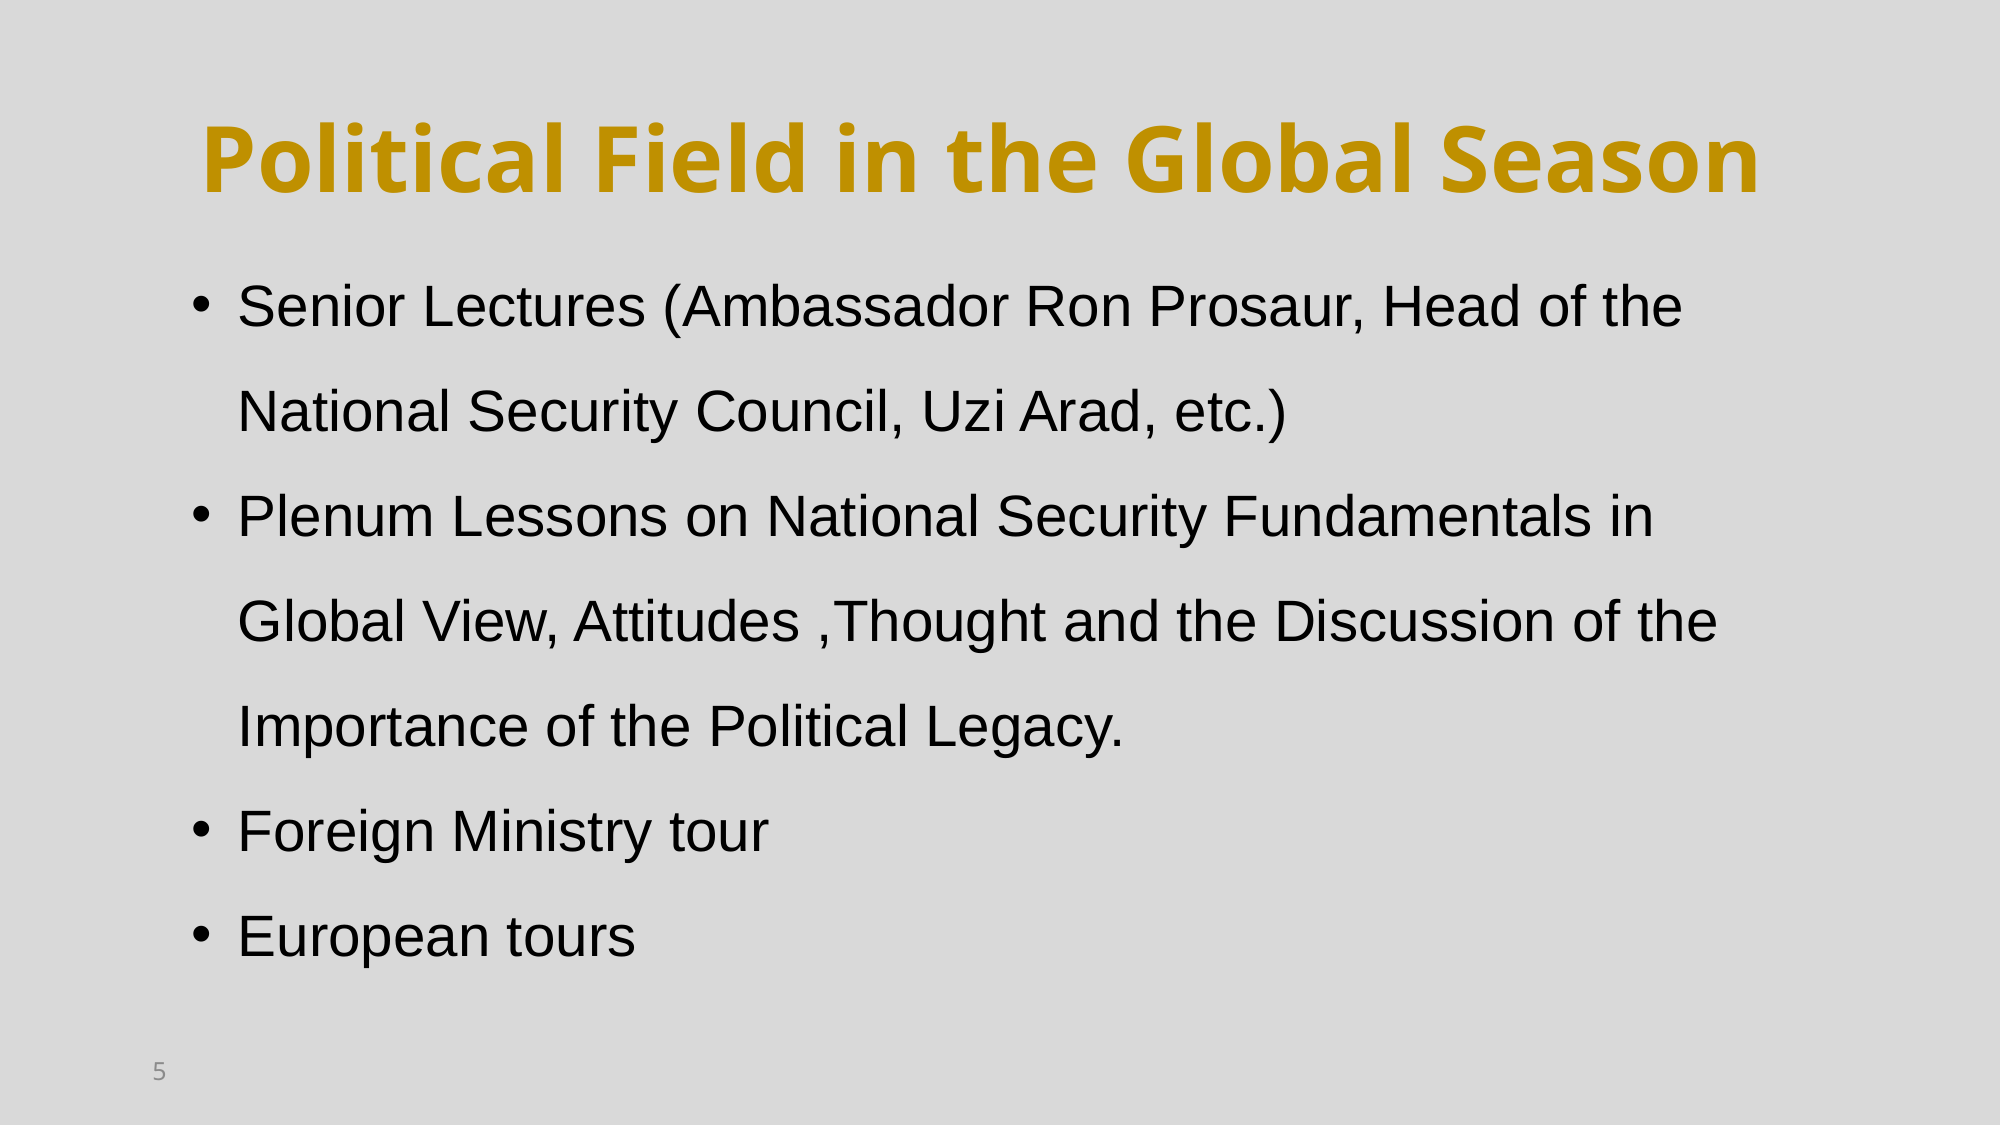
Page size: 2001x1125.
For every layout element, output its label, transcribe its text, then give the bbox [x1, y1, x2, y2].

text_box Political Field in the Global Season [184, 93, 1779, 218]
slide_number 5 [137, 1042, 588, 1103]
text_box Senior Lectures (Ambassador Ron Prosaur, Head of the National Security Council, Uzi Arad, etc.) Plenum Lessons on National Security Fundamentals in Global View, Attitudes ,Thought and the Discussion of the Importance of the Political Legacy. Foreign Ministry tour European tours [185, 218, 1739, 1125]
